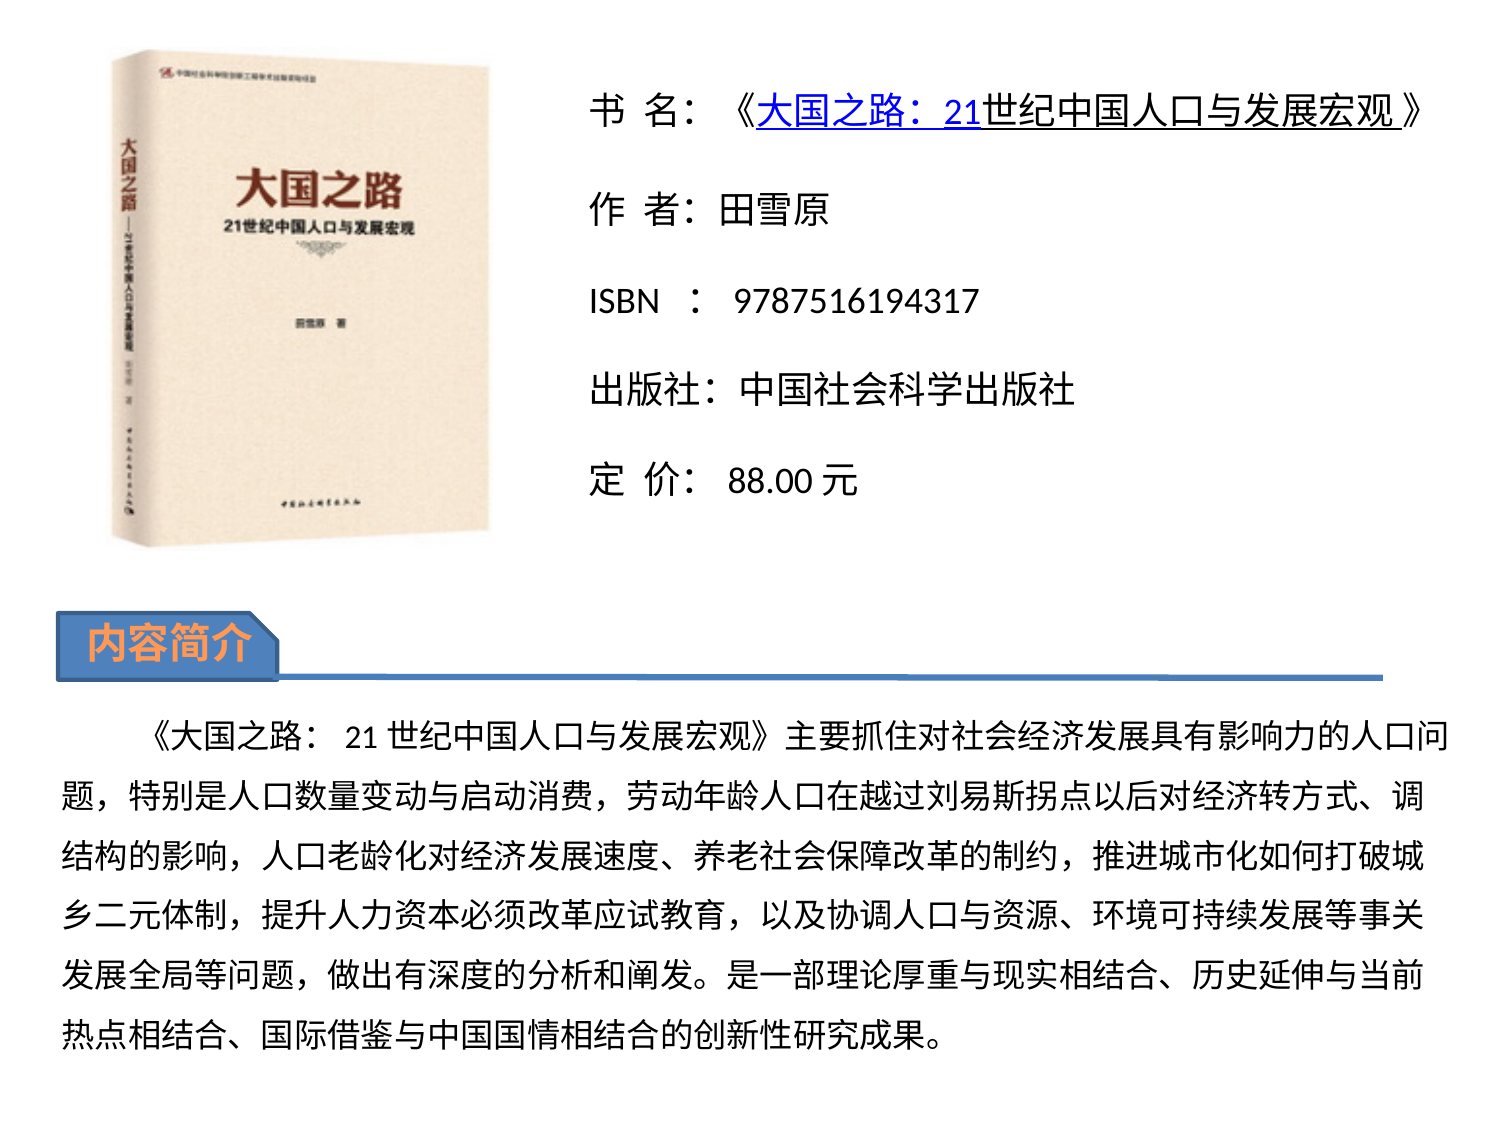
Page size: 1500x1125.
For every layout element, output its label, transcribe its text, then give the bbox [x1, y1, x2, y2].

text_box 书 名：《大国之路：21世纪中国人口与发展宏观 》 作 者：田雪原 ISBN ：9787516194317 出版社：中国社会科学出版社 定 价：88.00元 [574, 79, 1500, 509]
text_box 《大国之路：21世纪中国人口与发展宏观》主要抓住对社会经济发展具有影响力的人口问题，特别是人口数量变动与启动消费，劳动年龄人口在越过刘易斯拐点以后对经济转方式、调结构的影响，人口老龄化对经济发展速度、养老社会保障改革的制约，推进城市化如何打破城乡二元体制，提升人力资本必须改革应试教育，以及协调人口与资源、环境可持续发展等事关发展全局等问题，做出有深度的分析和阐发。是一部理论厚重与现实相结合、历史延伸与当前热点相结合、国际借鉴与中国国情相结合的创新性研究成果。 [46, 687, 1465, 1062]
picture [105, 46, 493, 552]
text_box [57, 609, 1383, 680]
